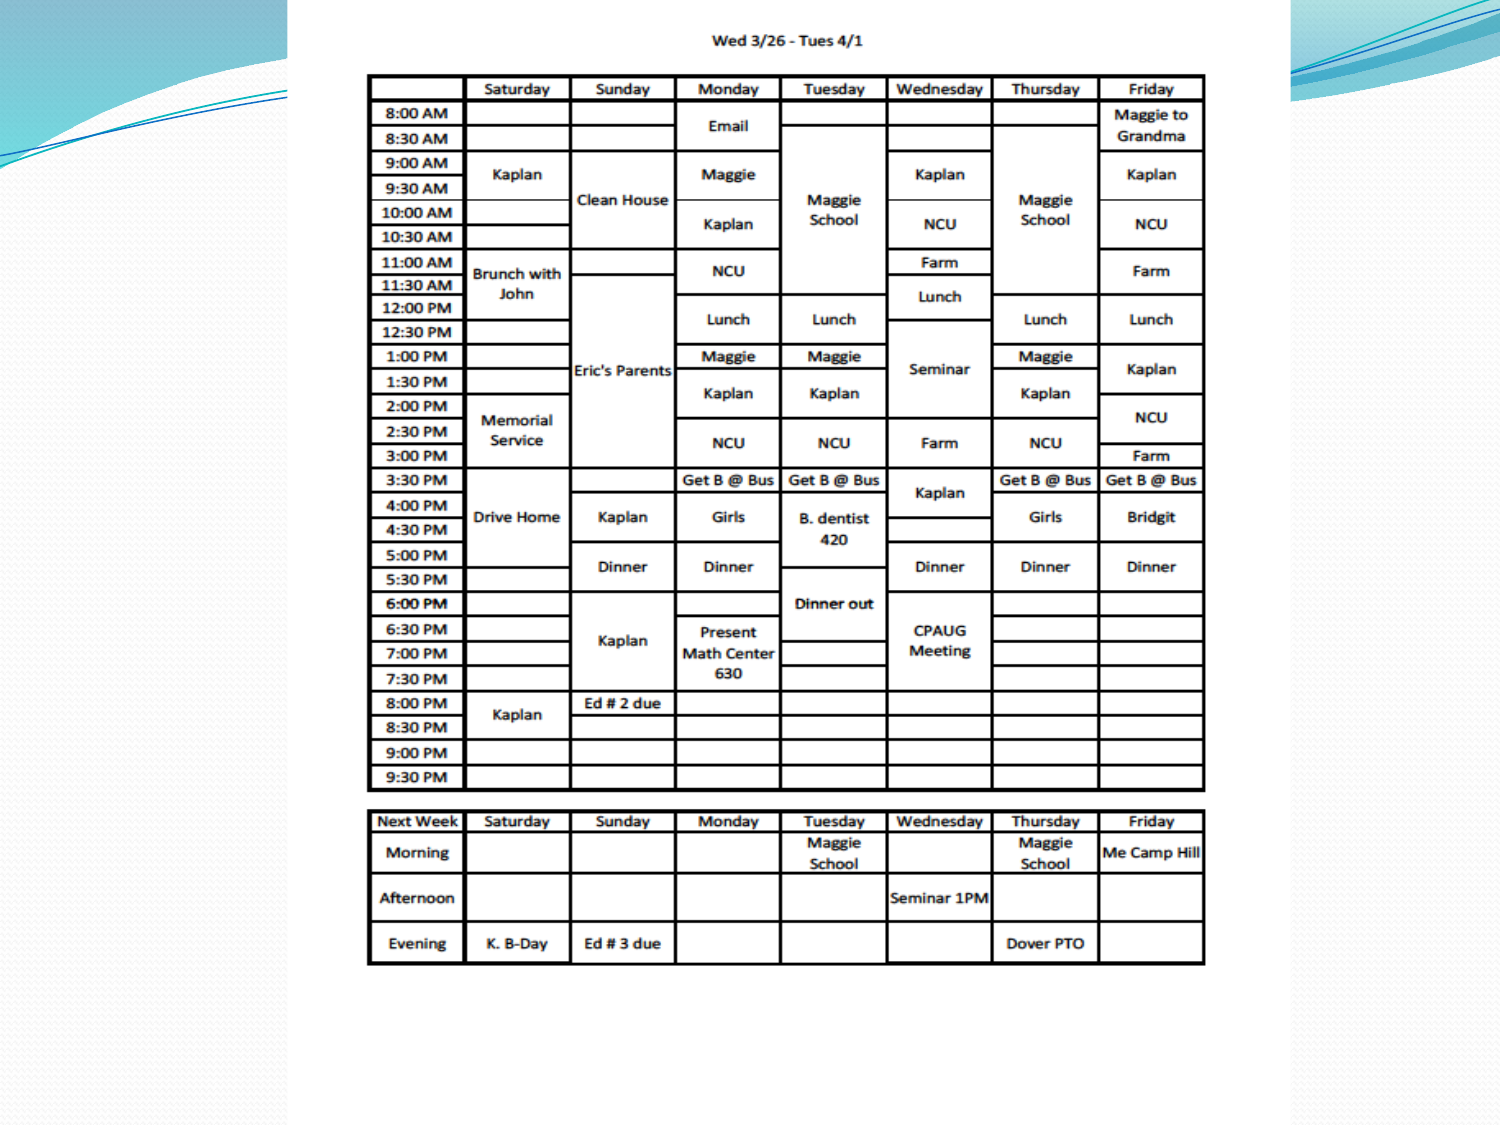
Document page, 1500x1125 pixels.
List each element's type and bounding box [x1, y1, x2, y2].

text_box [287, 0, 1291, 1125]
